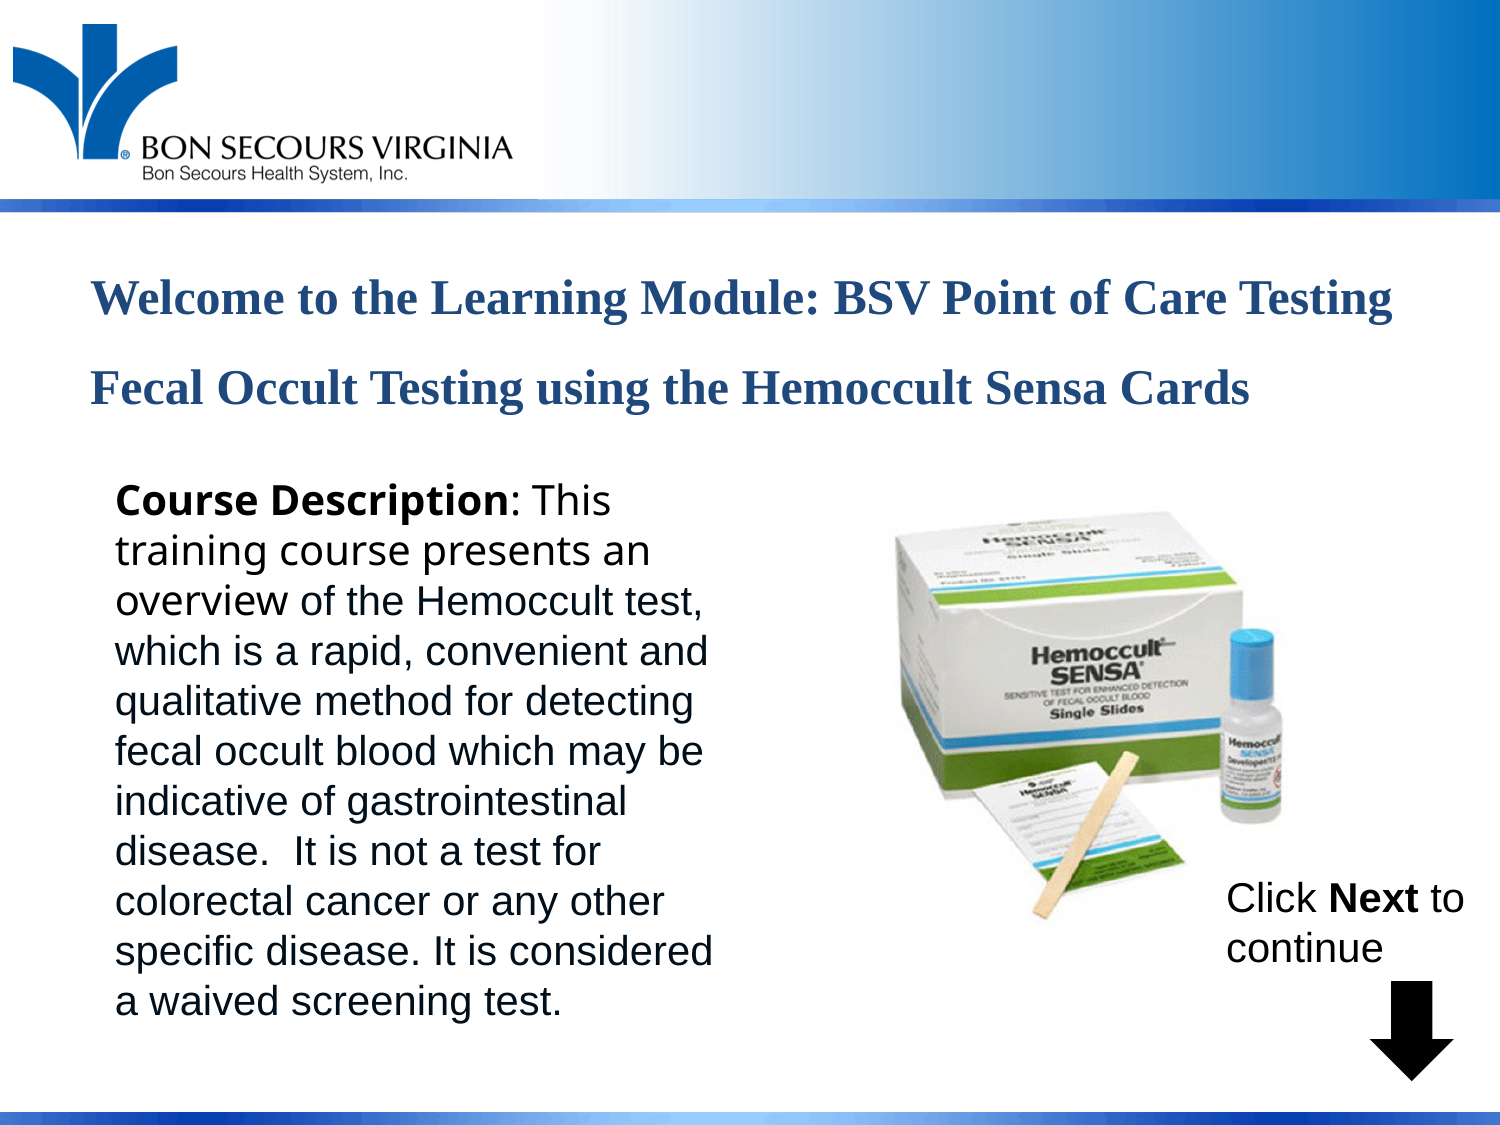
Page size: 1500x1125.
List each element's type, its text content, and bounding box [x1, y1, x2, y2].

text_box [62, 387, 1063, 750]
text_box Course Description: This training course presents an overview of the Hemoccult test, which is a rapid, convenient and qualitative method for detecting fecal occult blood which may be indicative of gastrointestinal disease. It is not a test for colorectal cancer or any other specific disease. It is considered a waived screening test. [99, 466, 738, 1082]
picture [0, 0, 1500, 1125]
title Welcome to the Learning Module: BSV Point of Care Testing Fecal Occult Testing using the Hemoccult Sensa Cards [75, 237, 1500, 413]
text_box [1374, 983, 1449, 1079]
text_box Click Next to continue [1211, 863, 1500, 979]
